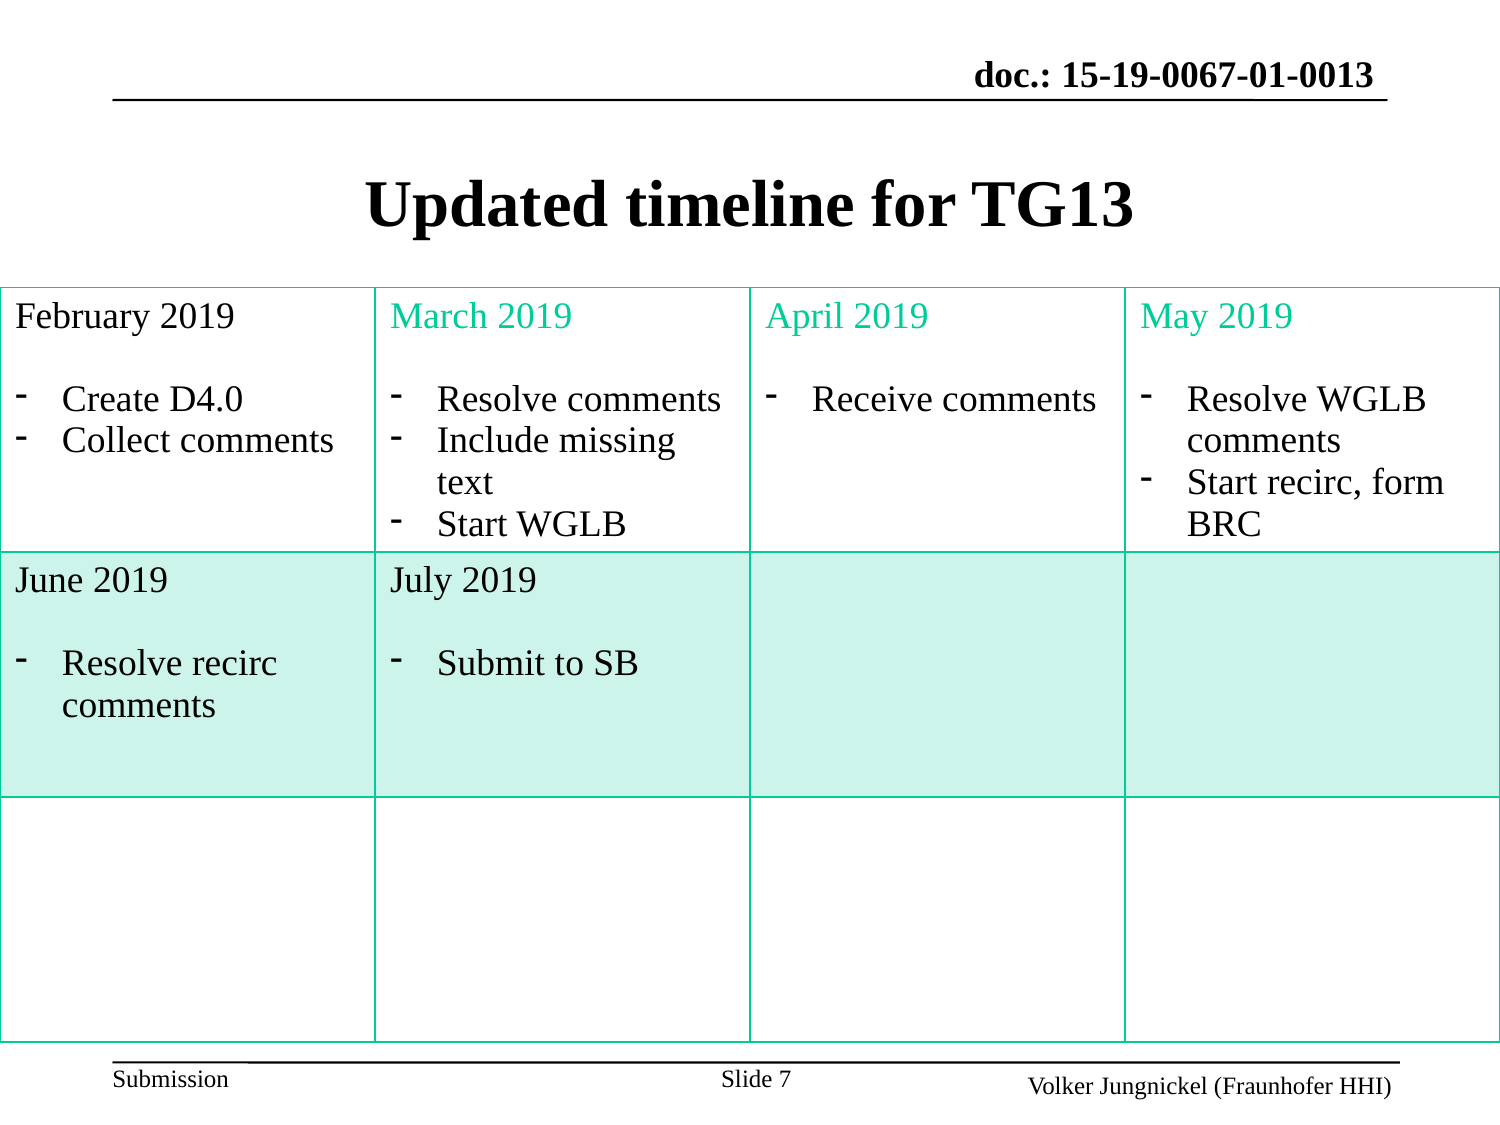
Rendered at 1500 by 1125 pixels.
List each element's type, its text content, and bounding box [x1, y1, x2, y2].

table_header March 2019 Resolve comments Include missing text Start WGLB [376, 288, 749, 551]
slide_number Slide 7 [711, 1061, 801, 1093]
table_cell [751, 553, 1124, 796]
table_cell [751, 798, 1124, 1041]
footer Volker Jungnickel (Fraunhofer HHI) [1012, 1062, 1439, 1100]
table_header February 2019 Create D4.0 Collect comments [1, 288, 374, 551]
table_cell June 2019 Resolve recirc comments [1, 553, 374, 796]
table_cell July 2019 Submit to SB [376, 553, 749, 796]
table_cell [1126, 553, 1499, 796]
table_cell [1126, 798, 1499, 1041]
table_header May 2019 Resolve WGLB comments Start recirc, form BRC [1126, 288, 1499, 551]
table_cell [1, 798, 374, 1041]
table_cell [376, 798, 749, 1041]
table_header April 2019 Receive comments [751, 288, 1124, 551]
text_box Updated timeline for TG13 [112, 112, 1388, 287]
